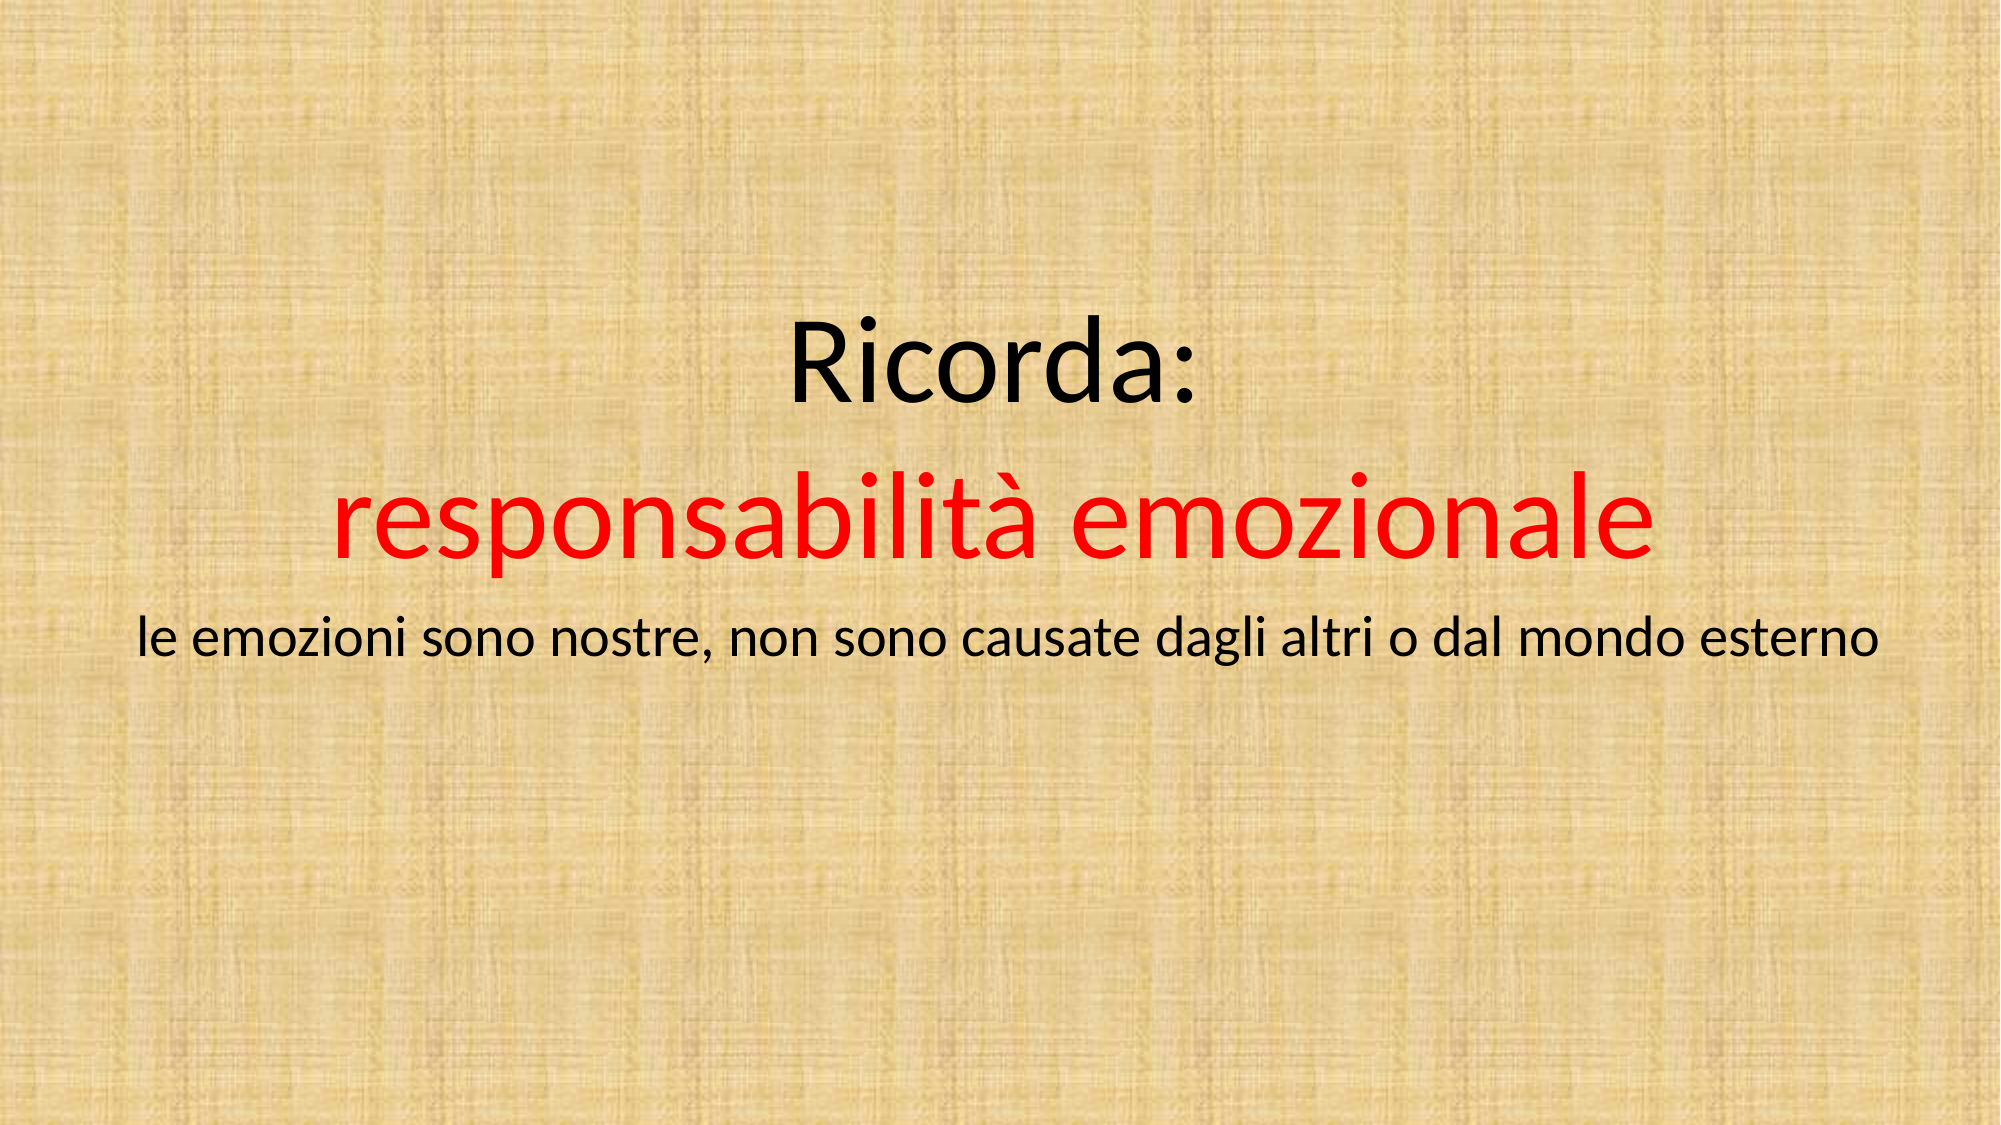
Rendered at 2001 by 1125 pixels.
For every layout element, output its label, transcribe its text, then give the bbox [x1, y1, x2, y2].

picture [0, 0, 2001, 1125]
list Ricorda: responsabilità emozionale le emozioni sono nostre, non sono causate dagli altri o dal mondo esterno [39, 185, 1978, 1014]
